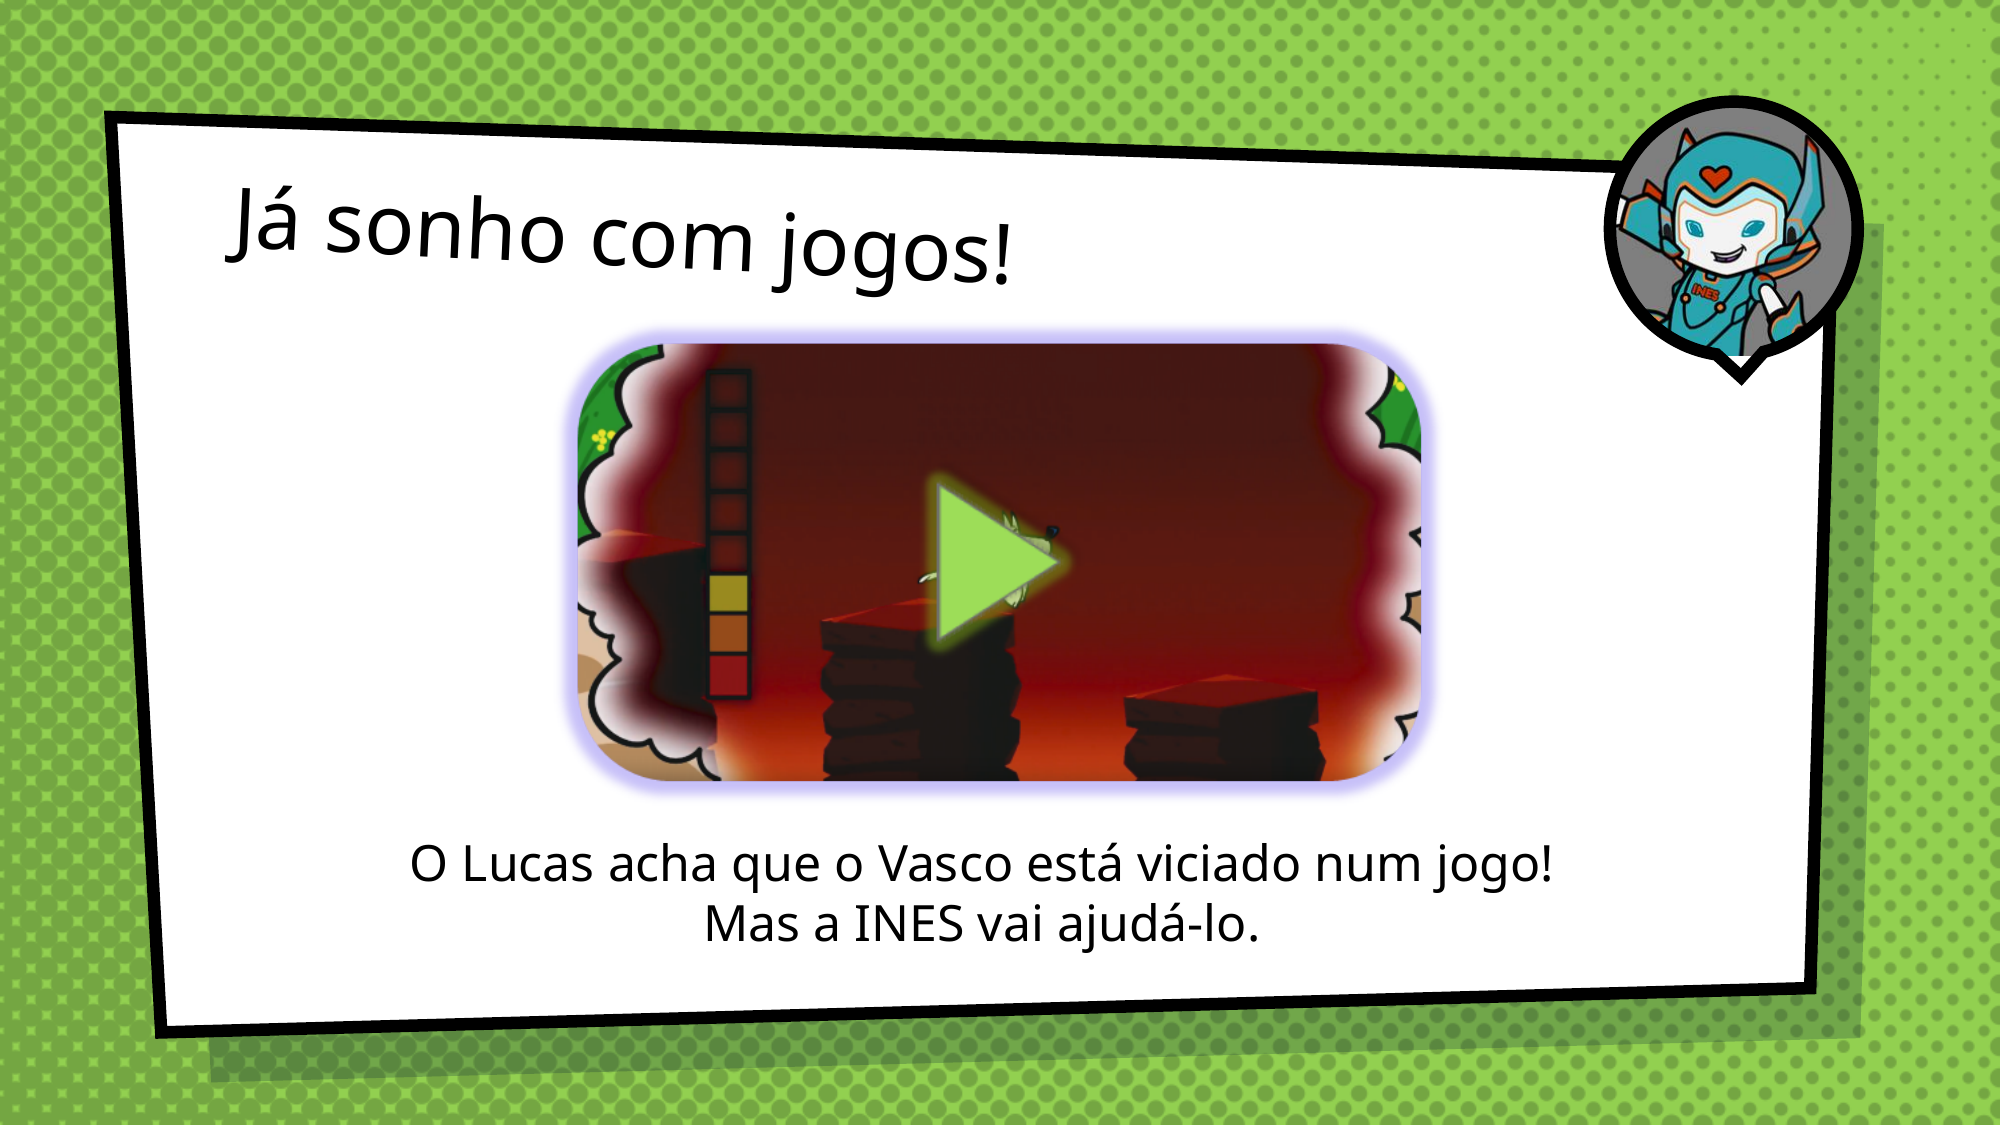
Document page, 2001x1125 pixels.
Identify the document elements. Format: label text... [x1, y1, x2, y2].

text_box Já sonho com jogos! [210, 117, 1604, 349]
picture [547, 312, 1453, 813]
text_box O Lucas acha que o Vasco está viciado num jogo! Mas a INES vai ajudá-lo. [190, 811, 1774, 914]
picture [1609, 101, 1859, 356]
